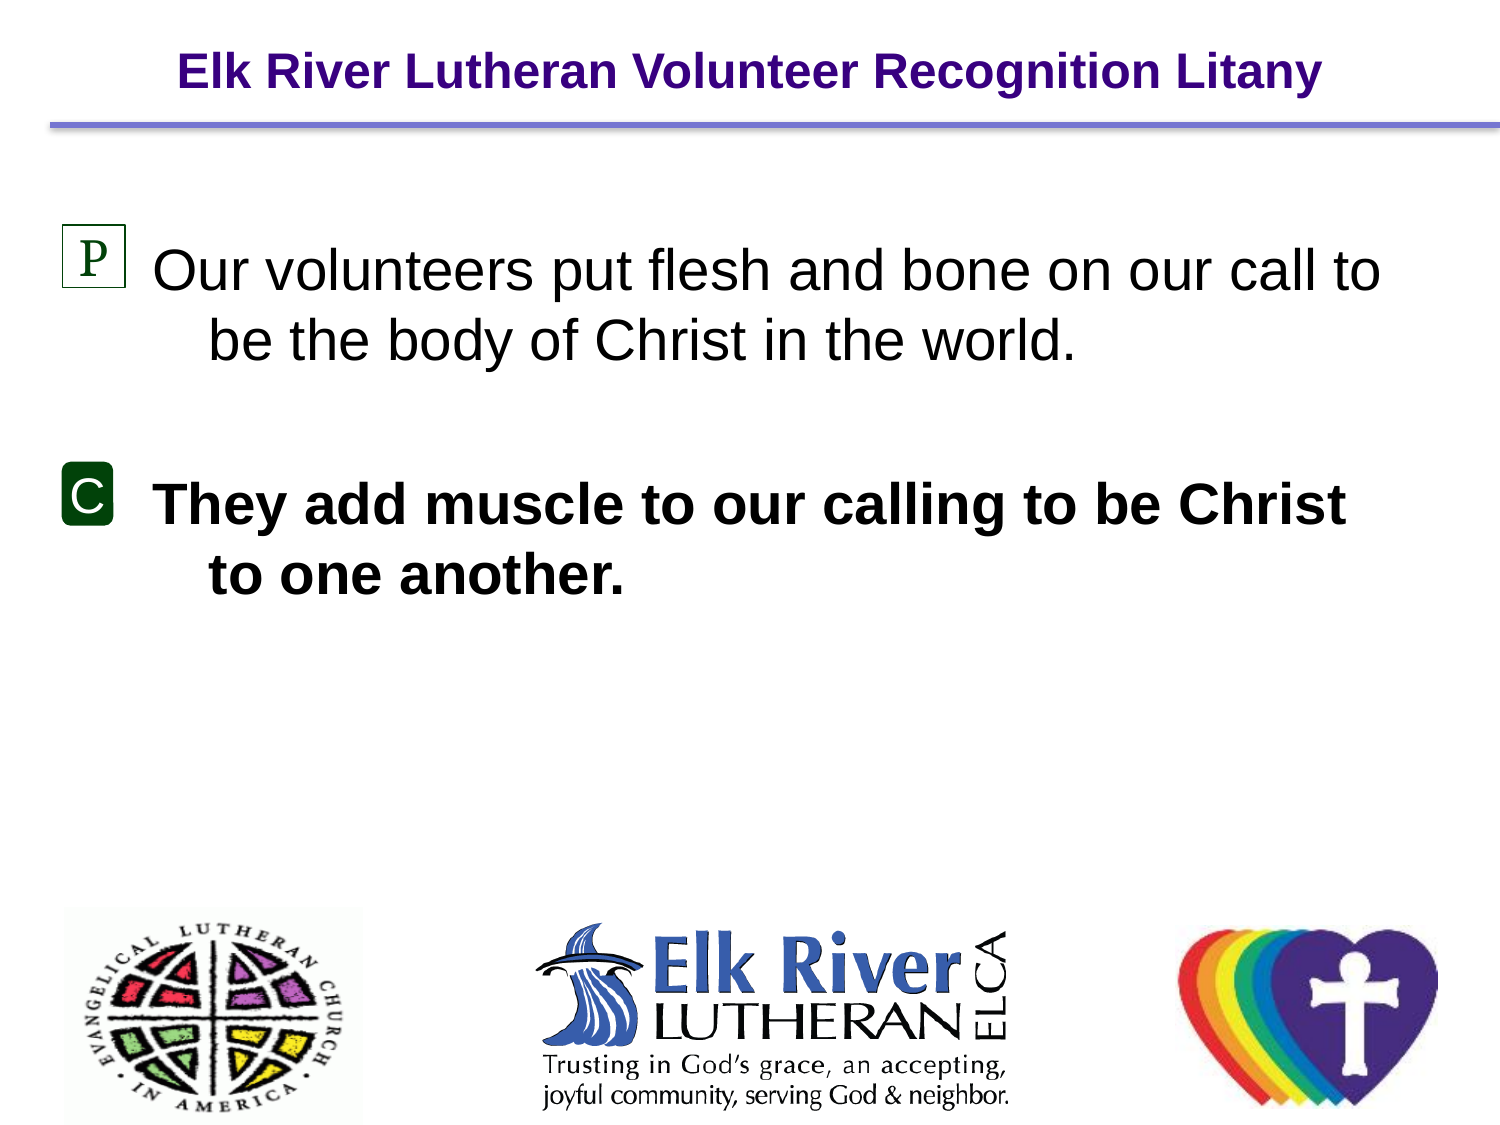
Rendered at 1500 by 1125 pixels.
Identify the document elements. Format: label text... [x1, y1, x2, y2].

list Our volunteers put flesh and bone on our call to be the body of Christ in the world. They add muscle to our calling to be Christ to one another. [137, 224, 1425, 1038]
picture [1175, 925, 1438, 1109]
picture [64, 907, 363, 1125]
text_box C [62, 462, 113, 525]
text_box P [62, 224, 125, 288]
picture [526, 1038, 1024, 1122]
title Elk River Lutheran Volunteer Recognition Litany [50, 37, 1450, 100]
